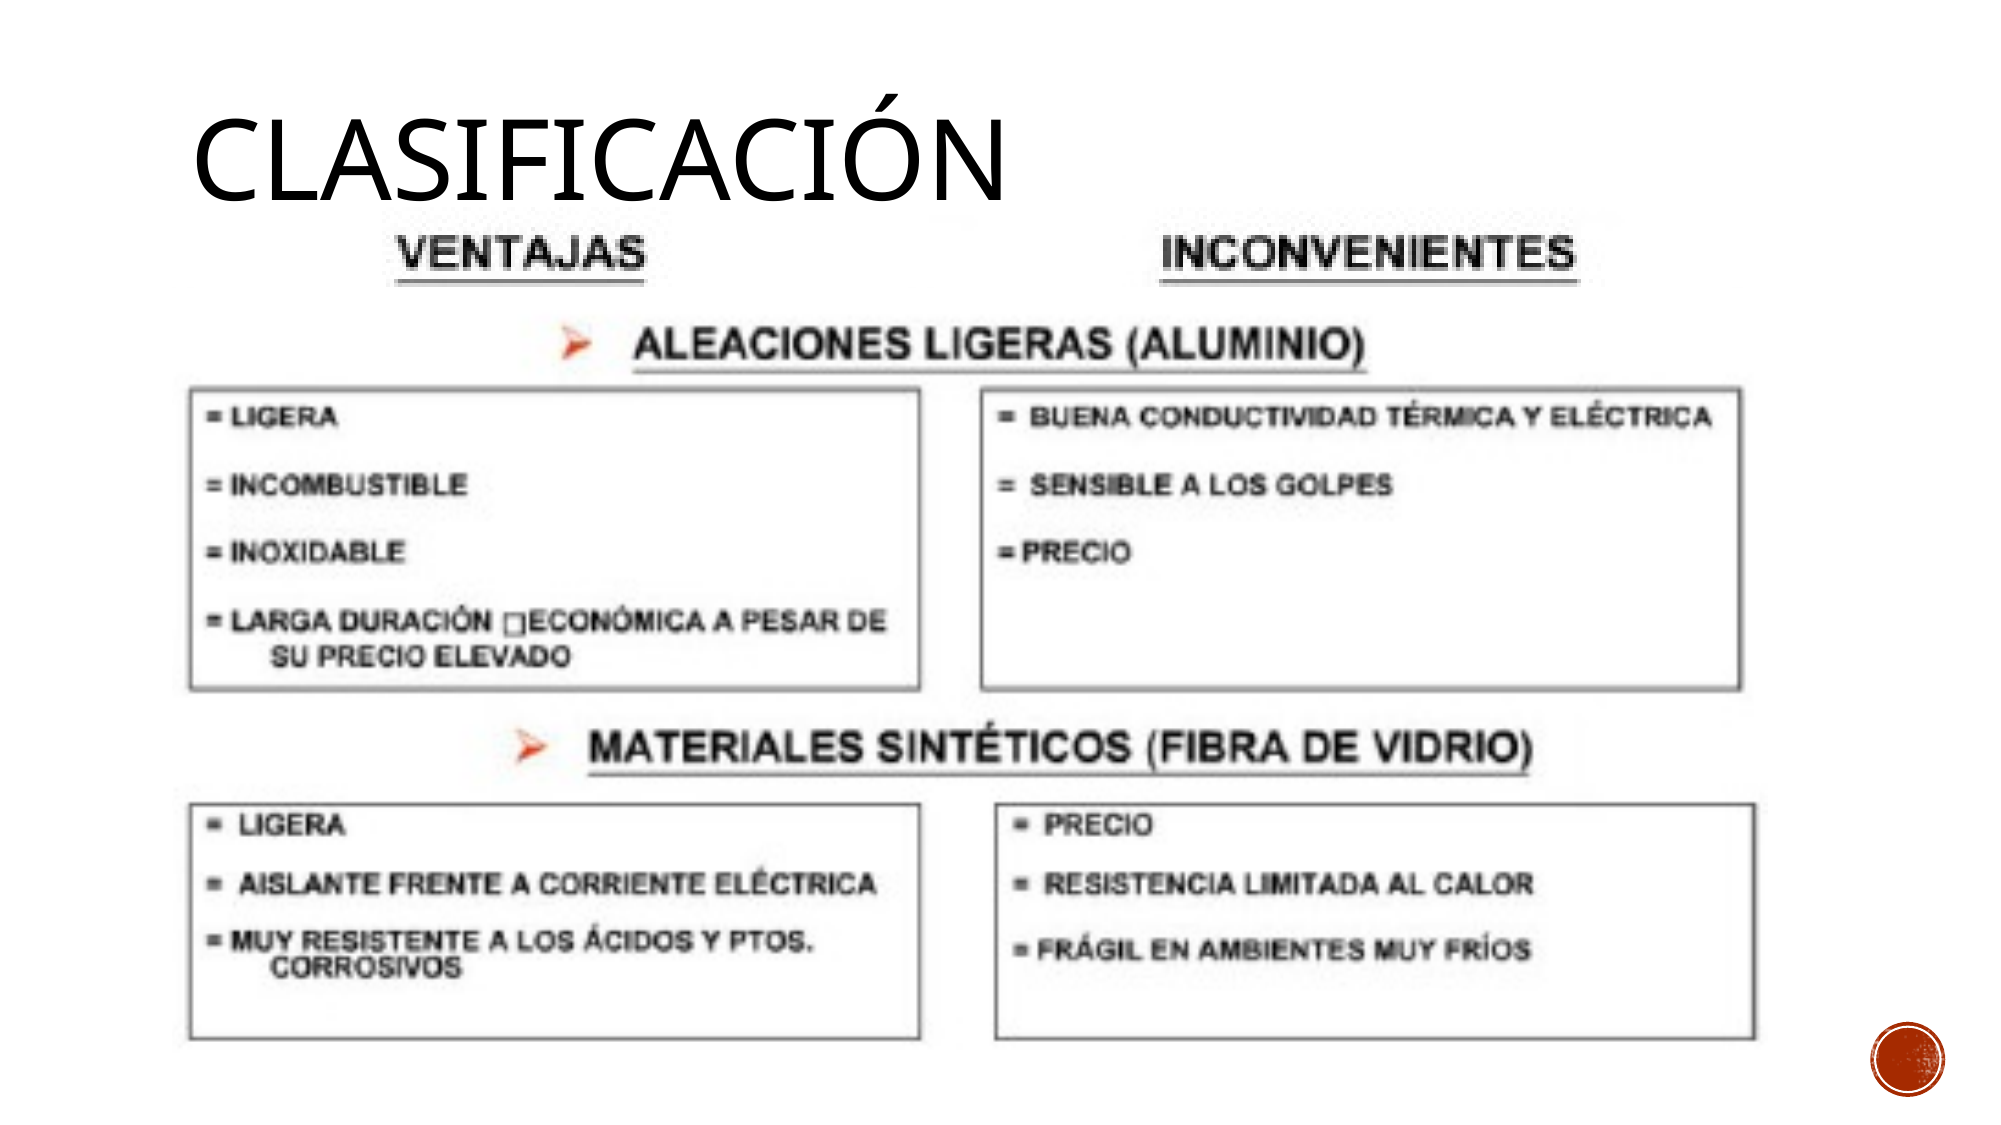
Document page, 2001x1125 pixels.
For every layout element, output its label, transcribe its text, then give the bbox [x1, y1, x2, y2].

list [173, 288, 1767, 1051]
title clasificación [175, 31, 1826, 207]
picture [94, 208, 1847, 321]
